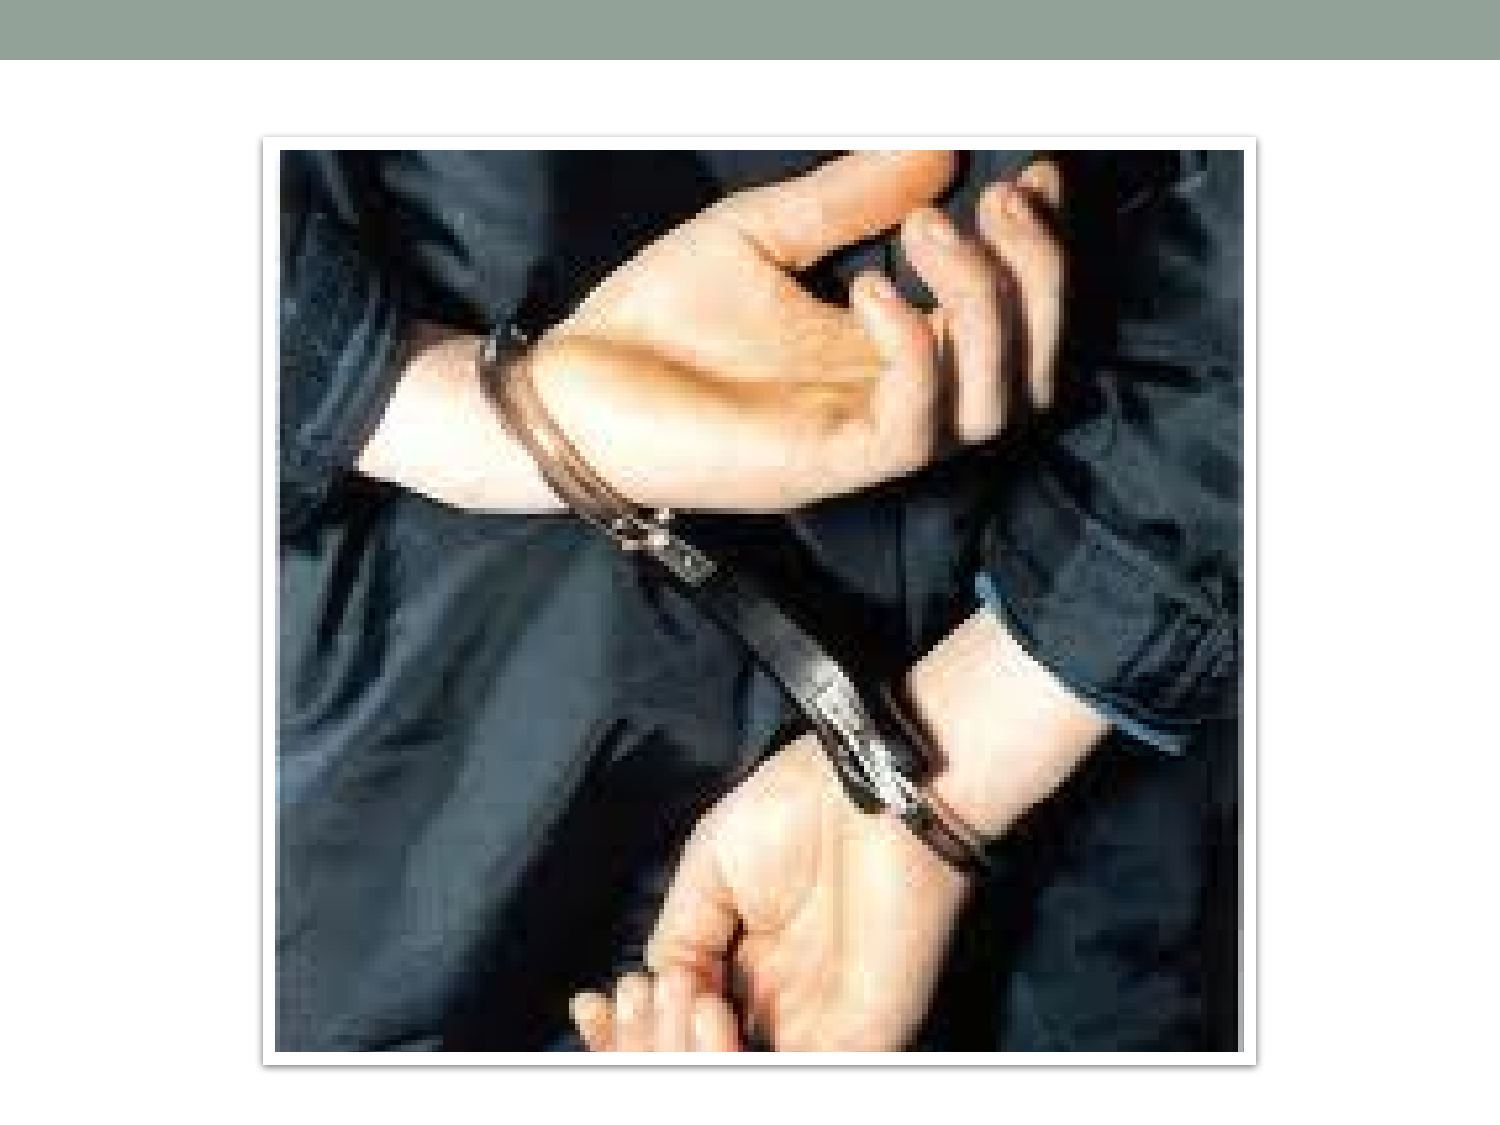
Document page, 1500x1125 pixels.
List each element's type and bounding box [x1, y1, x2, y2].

picture [274, 149, 1244, 1053]
